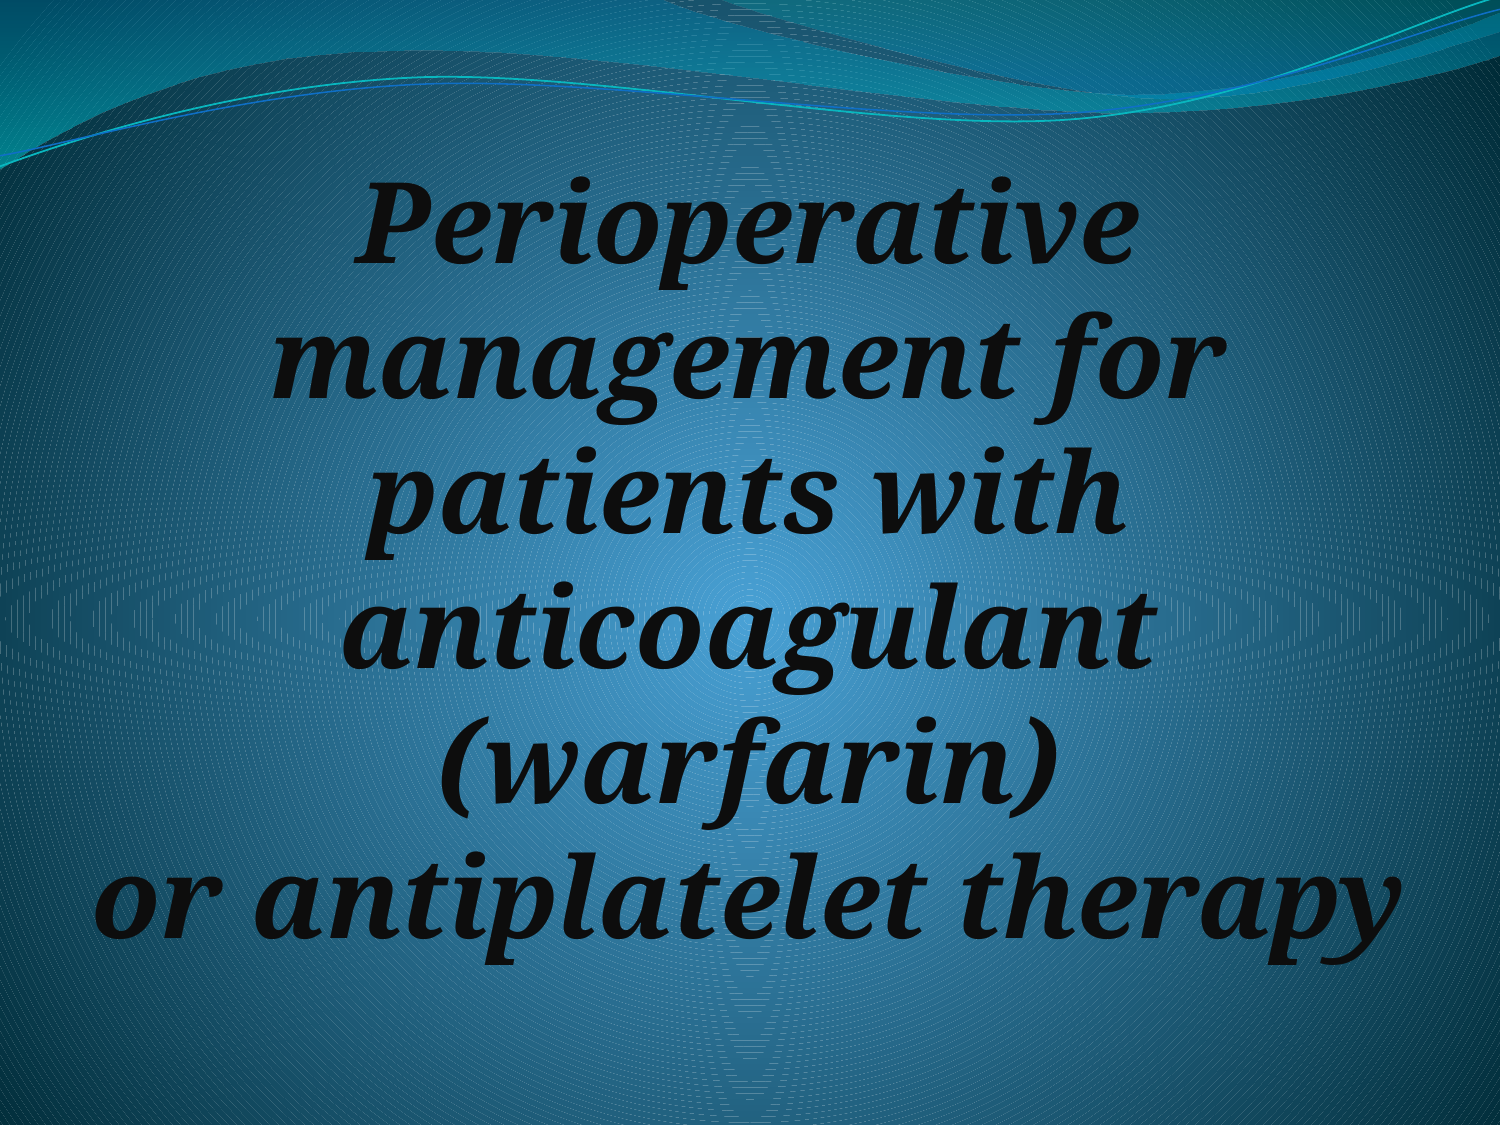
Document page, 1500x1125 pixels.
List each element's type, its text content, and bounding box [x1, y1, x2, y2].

title Perioperative management for patients with anticoagulant (warfarin) or antiplatelet therapy [58, 164, 1442, 961]
